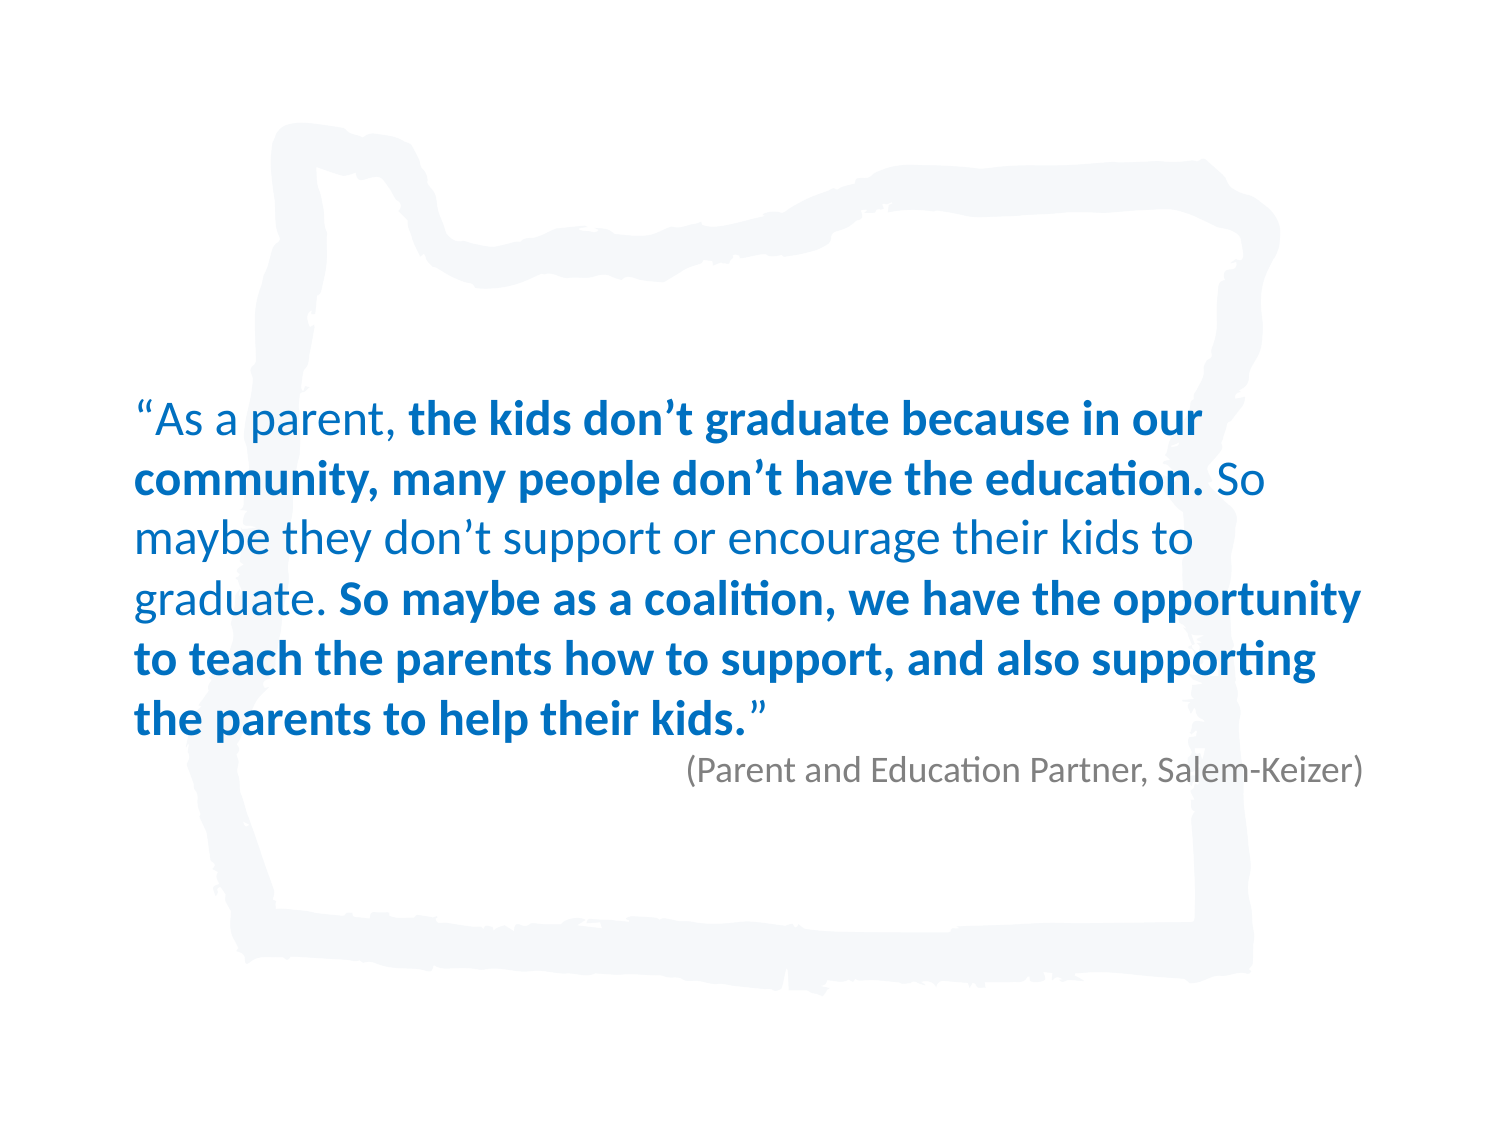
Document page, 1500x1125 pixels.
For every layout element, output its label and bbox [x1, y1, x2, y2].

picture [5, 49, 1494, 1059]
